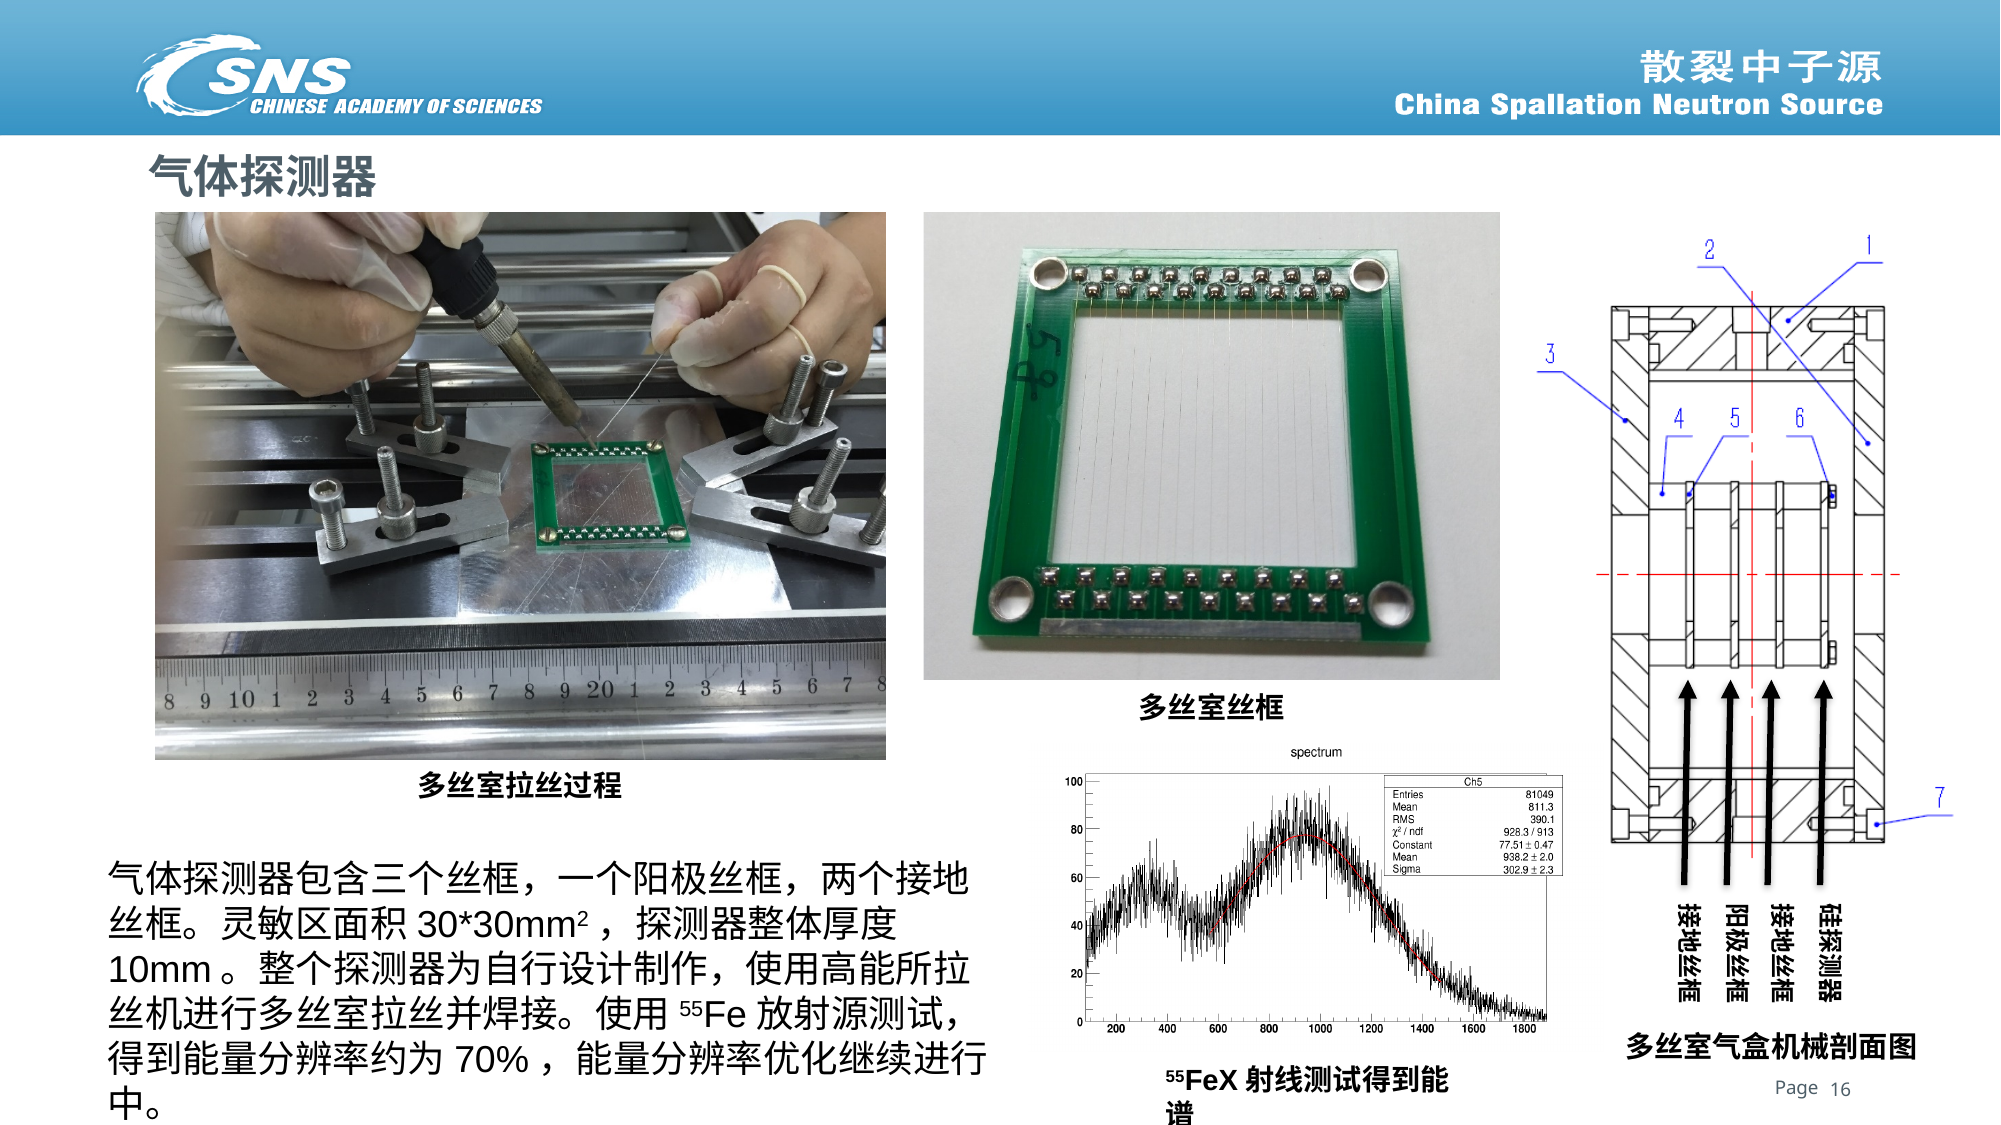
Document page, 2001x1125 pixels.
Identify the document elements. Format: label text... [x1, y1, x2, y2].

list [154, 212, 886, 761]
slide_number 16 [1799, 1070, 1867, 1101]
text_box 55FeX射线测试得到能谱 [1150, 1060, 1491, 1125]
text_box 硅探测器 [1793, 888, 1855, 1004]
text_box 阳极丝框 [1714, 888, 1745, 1004]
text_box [1819, 679, 1825, 886]
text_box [1726, 679, 1731, 886]
text_box 接地丝框 [1745, 888, 1793, 1004]
picture [0, 0, 2000, 1125]
text_box 多丝室丝框 [1123, 689, 1300, 732]
text_box 多丝室气盒机械剖面图 [1610, 1021, 1933, 1071]
text_box 气体探测器包含三个丝框，一个阳极丝框，两个接地丝框。灵敏区面积30*30mm2，探测器整体厚度10mm。整个探测器为自行设计制作，使用高能所拉丝机进行多丝室拉丝并焊接。使用55Fe放射源测试，得到能量分辨率约为70%，能量分辨率优化继续进行中。 [93, 847, 1009, 1125]
title 气体探测器 [133, 137, 1500, 213]
text_box 多丝室拉丝过程 [402, 770, 638, 810]
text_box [1683, 679, 1689, 886]
text_box 接地丝框 [1652, 888, 1714, 1004]
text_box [1767, 679, 1772, 886]
